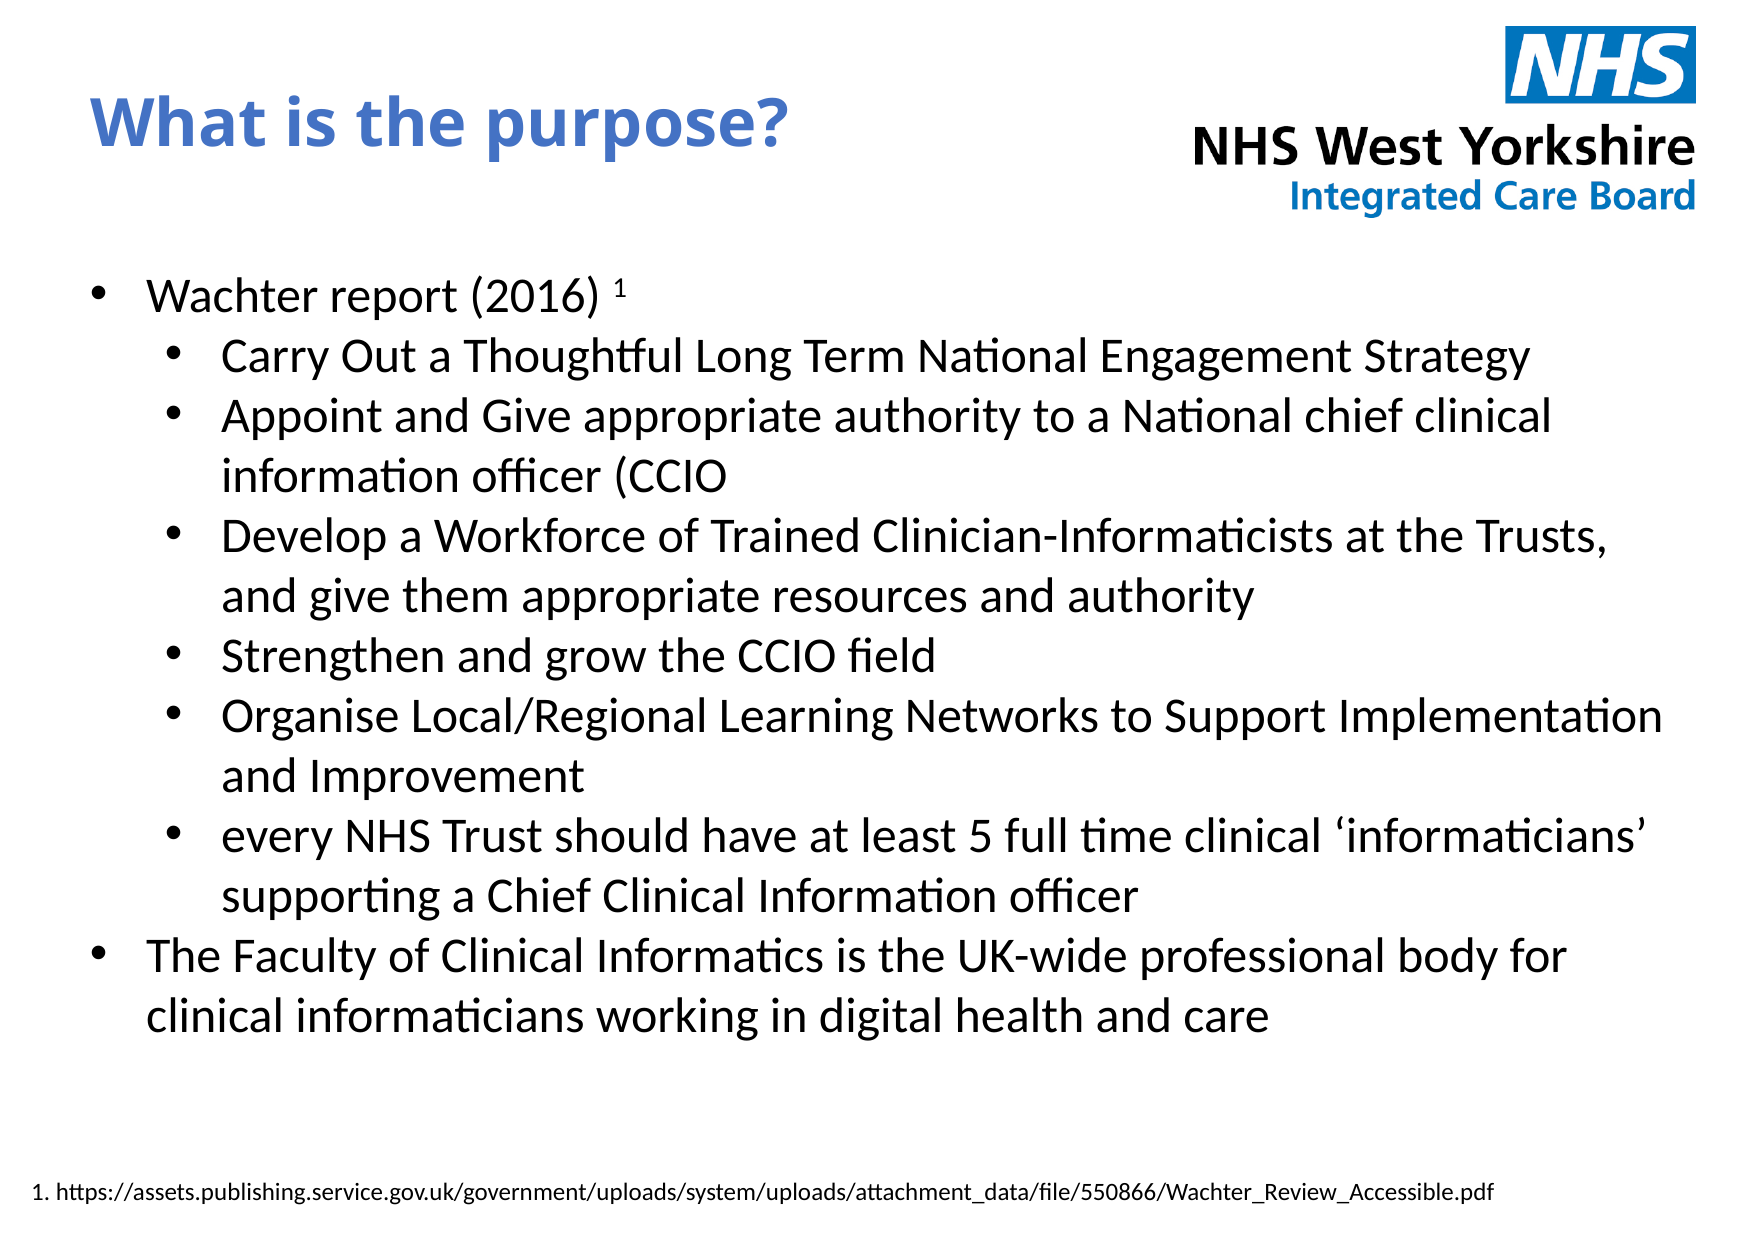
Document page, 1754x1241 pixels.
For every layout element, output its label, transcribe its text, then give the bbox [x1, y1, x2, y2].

title What is the purpose? [75, 26, 1195, 195]
picture [1195, 26, 1696, 218]
text_box 1. https://assets.publishing.service.gov.uk/government/uploads/system/uploads/attachment_data/file/550866/Wachter_Review_Accessible.pdf [16, 1168, 1738, 1213]
text_box Wachter report (2016) 1 Carry Out a Thoughtful Long Term National Engagement Strategy Appoint and Give appropriate authority to a National chief clinical information officer (CCIO Develop a Workforce of Trained Clinician-Informaticists at the Trusts, and give them appropriate resources and authority Strengthen and grow the CCIO field Organise Local/Regional Learning Networks to Support Implementation and Improvement every NHS Trust should have at least 5 full time clinical ‘informaticians’ supporting a Chief Clinical Information officer The Faculty of Clinical Informatics is the UK-wide professional body for clinical informaticians working in digital health and care [74, 195, 1708, 1050]
